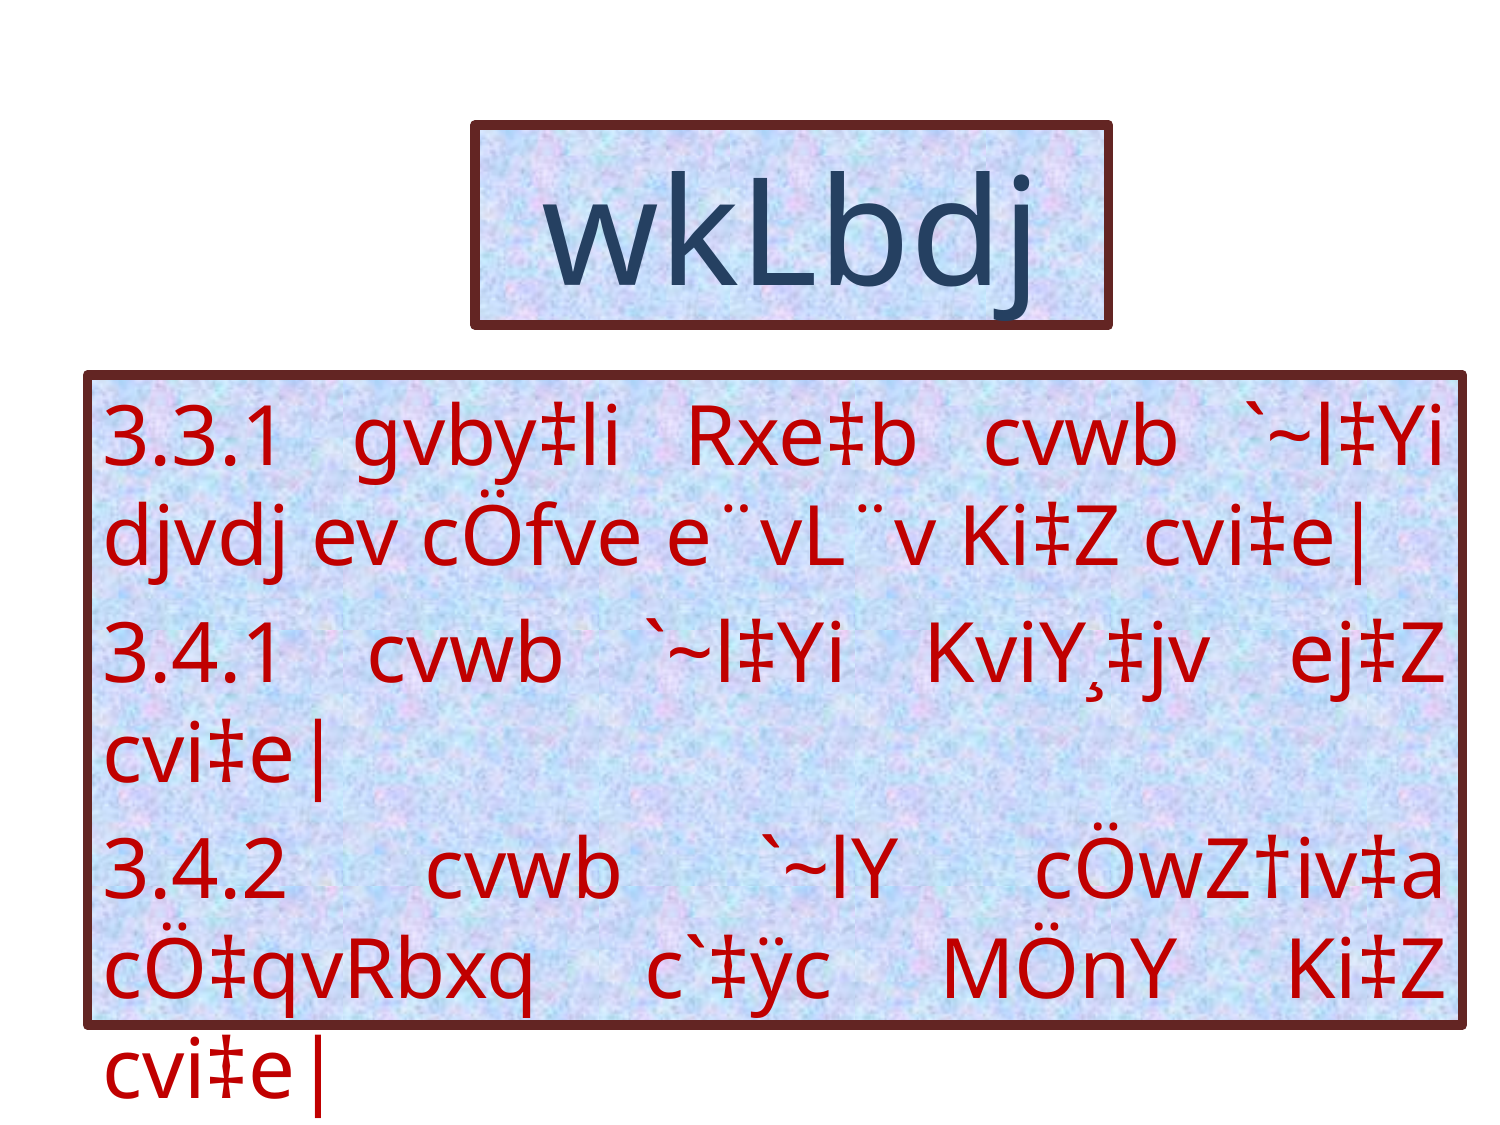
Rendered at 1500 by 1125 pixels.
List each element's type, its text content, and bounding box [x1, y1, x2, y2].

title wkLbdj [474, 125, 1109, 325]
text_box 3.3.1 gvby‡li Rxe‡b cvwb `~l‡Yi djvdj ev cÖfve e¨vL¨v Ki‡Z cvi‡e| 3.4.1 cvwb `~l‡Yi KviY¸‡jv ej‡Z cvi‡e| 3.4.2 cvwb `~lY cÖwZ†iv‡a cÖ‡qvRbxq c`‡ÿc MÖnY Ki‡Z cvi‡e| [87, 375, 1463, 1025]
